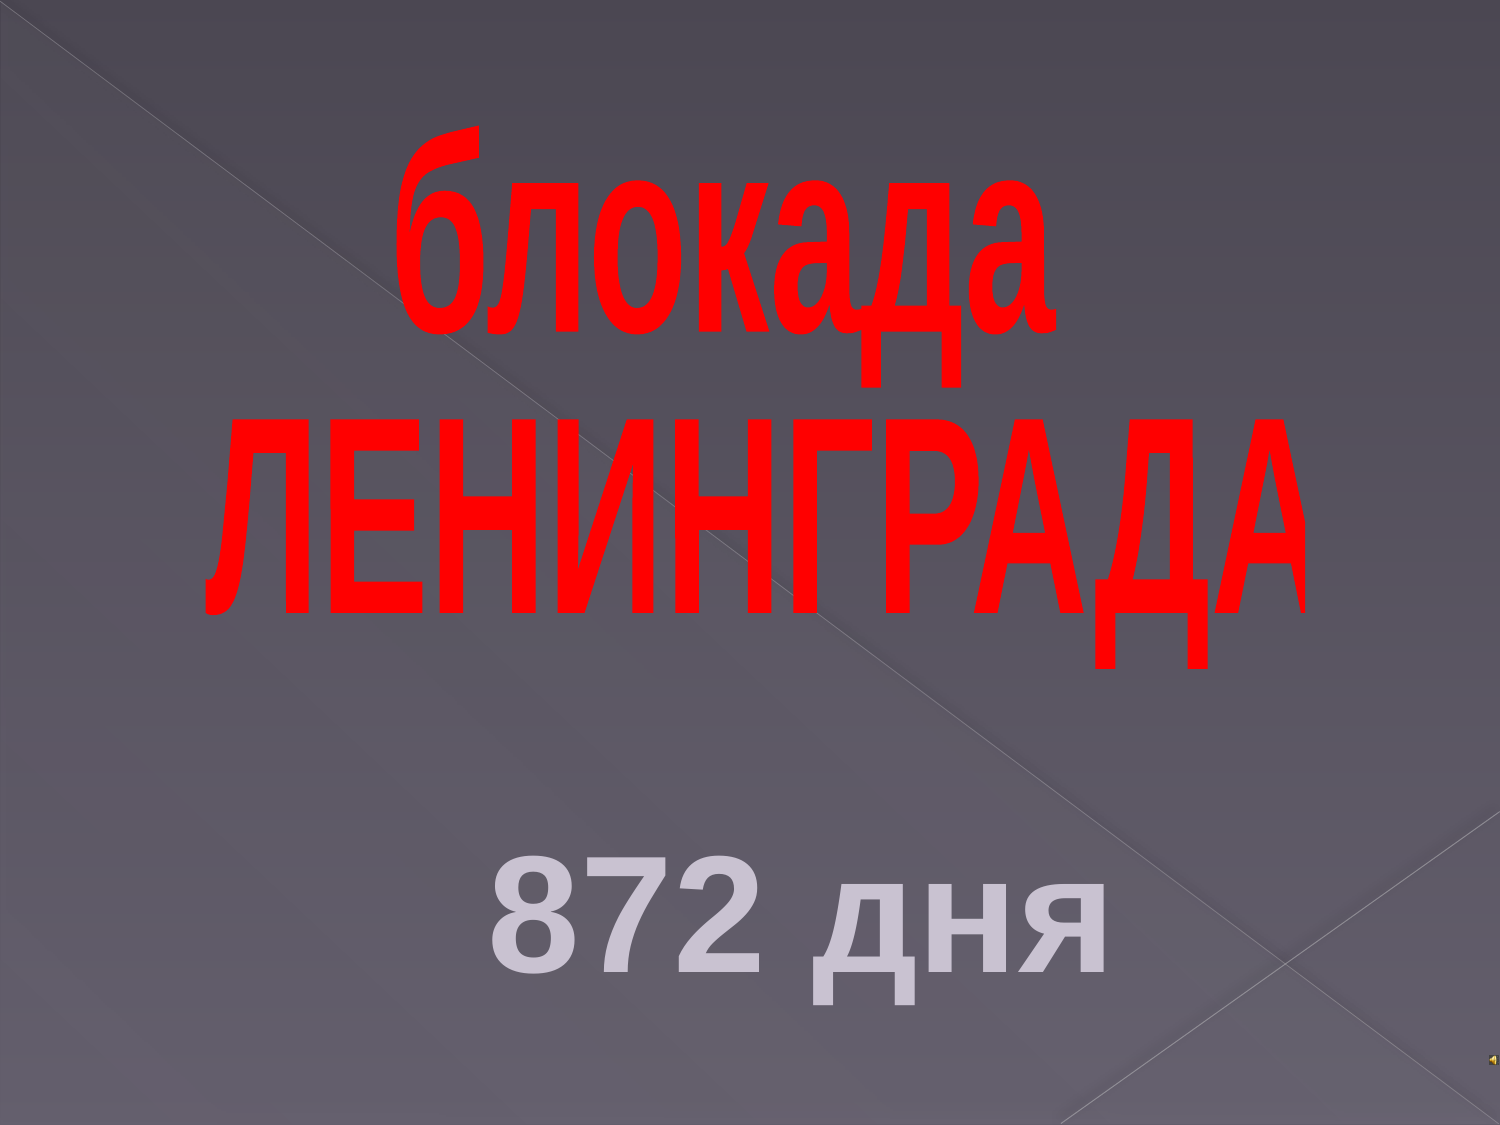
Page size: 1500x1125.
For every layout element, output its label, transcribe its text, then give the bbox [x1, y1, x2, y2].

picture [1487, 1054, 1500, 1067]
text_box 872 дня [147, 798, 1246, 1014]
